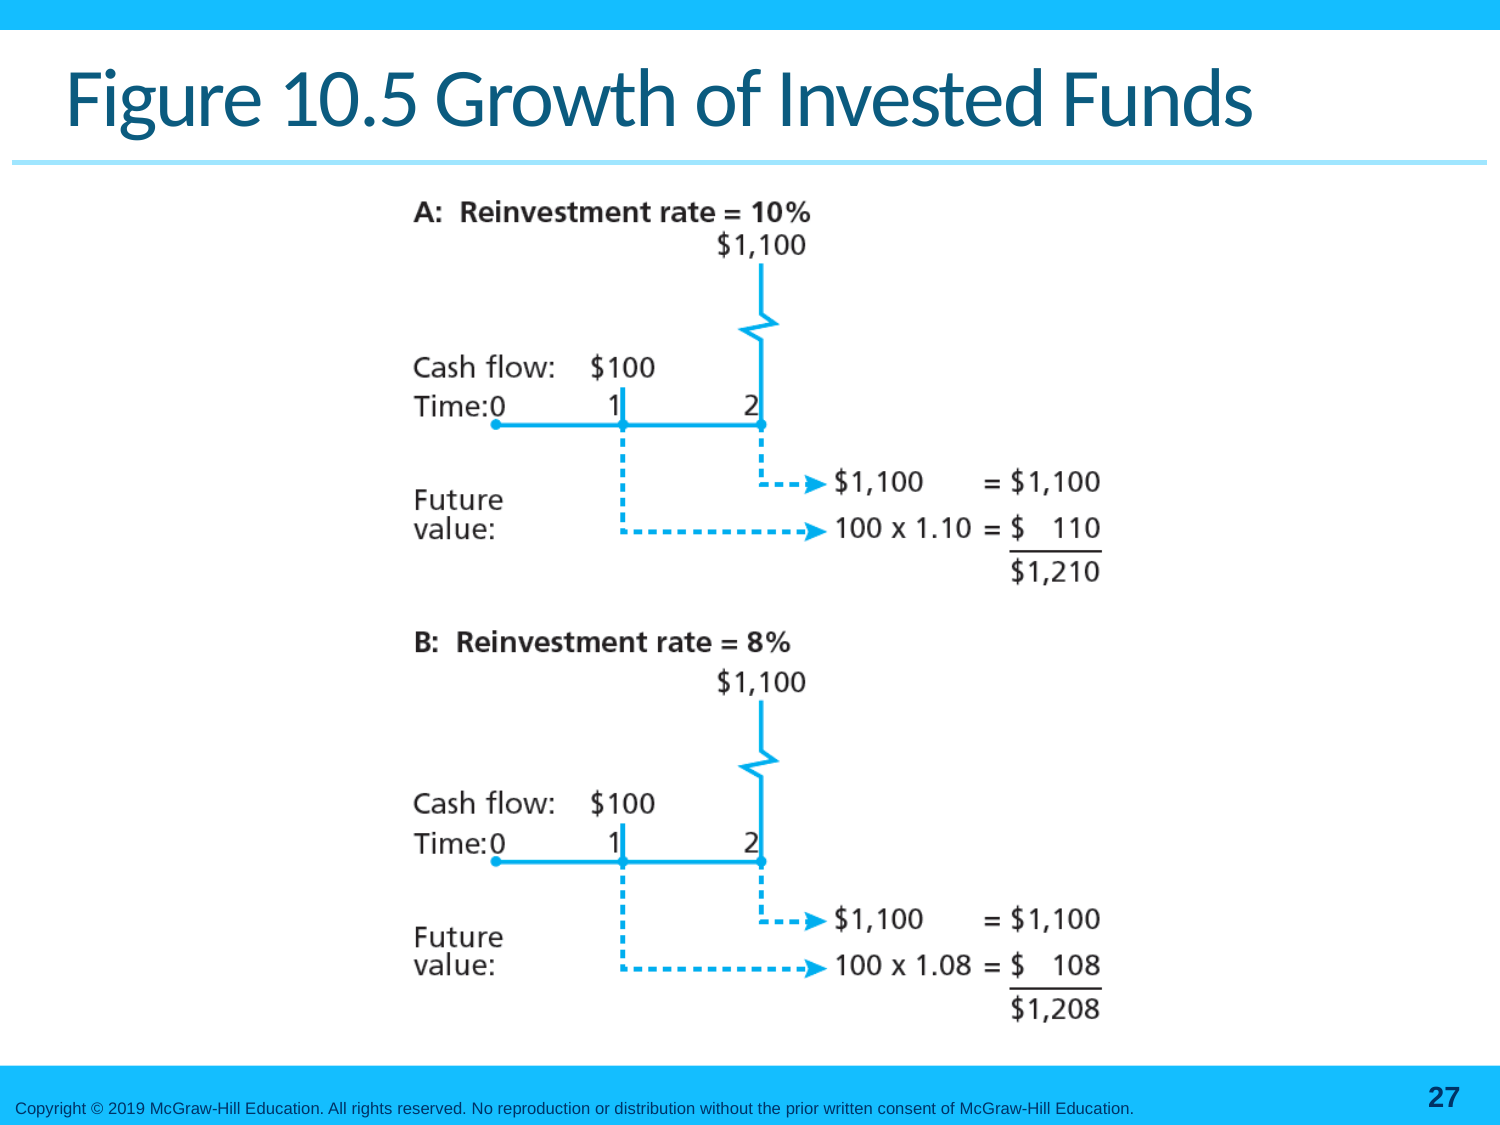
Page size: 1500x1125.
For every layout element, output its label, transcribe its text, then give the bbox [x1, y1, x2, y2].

title Figure 10.5 Growth of Invested Funds [50, 24, 1453, 163]
picture [399, 187, 1113, 1030]
